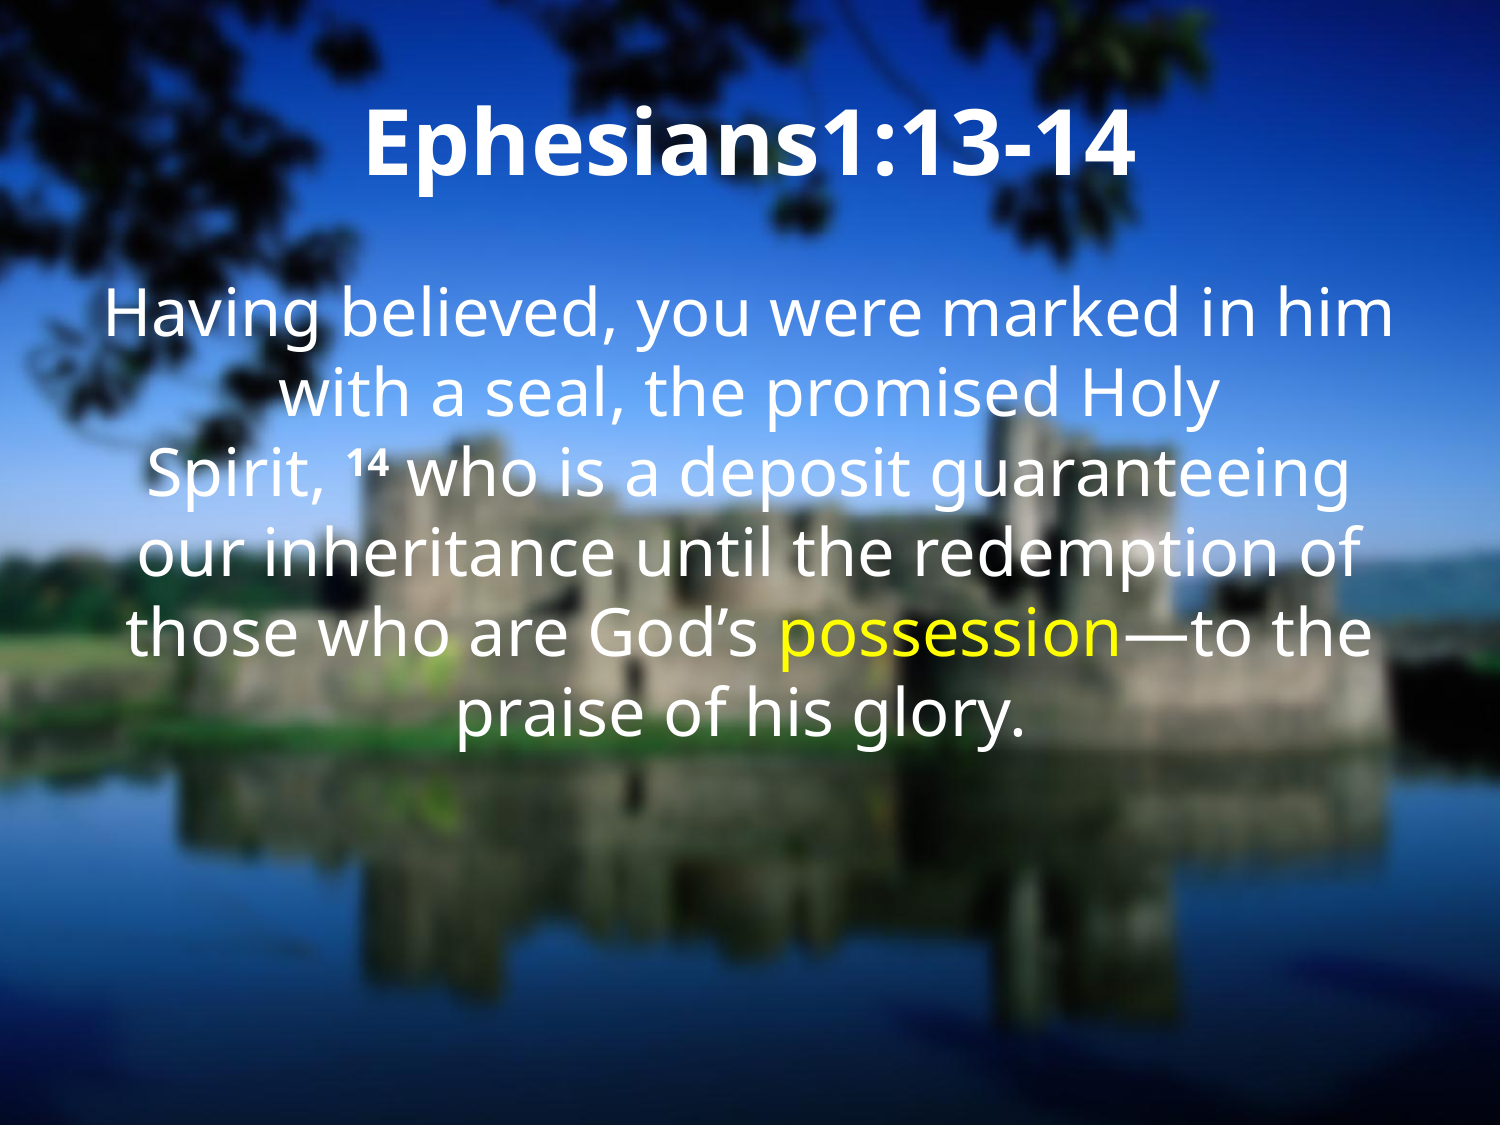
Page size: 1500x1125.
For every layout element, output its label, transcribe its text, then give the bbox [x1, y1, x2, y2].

title Ephesians1:13-14 [75, 45, 1425, 233]
picture [0, 0, 1500, 1125]
list Having believed, you were marked in him with a seal, the promised Holy Spirit, 14 who is a deposit guaranteeing our inheritance until the redemption of those who are God’s possession—to the praise of his glory. [75, 262, 1425, 1005]
